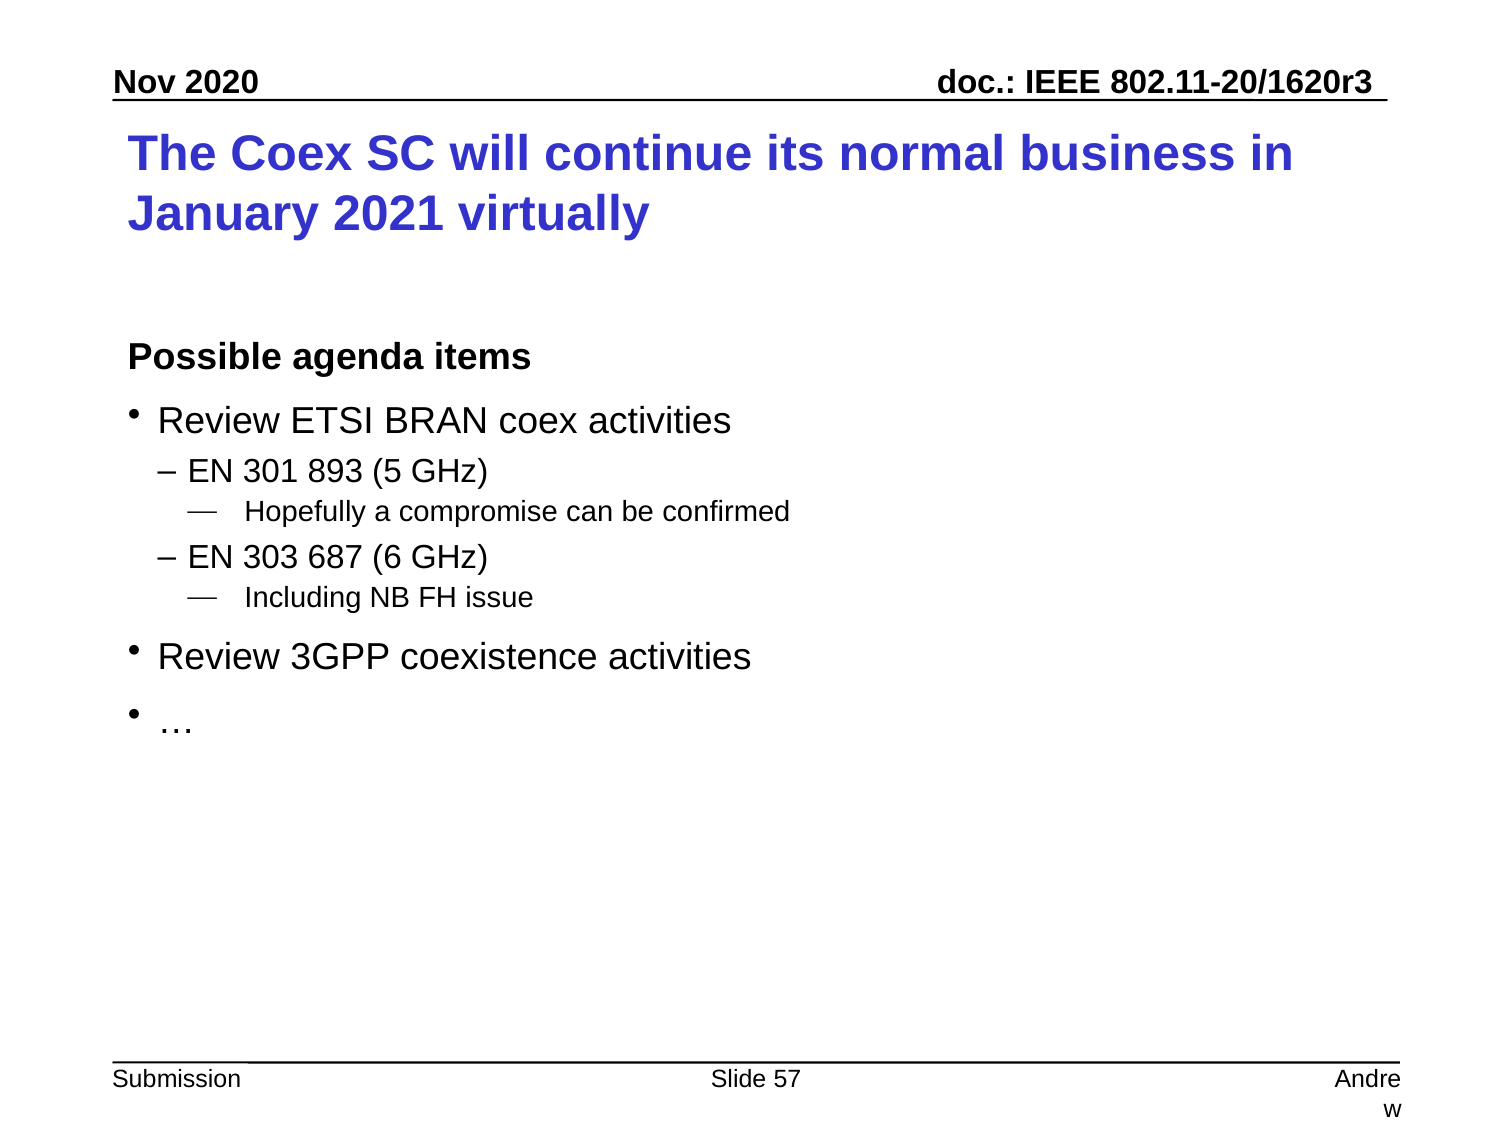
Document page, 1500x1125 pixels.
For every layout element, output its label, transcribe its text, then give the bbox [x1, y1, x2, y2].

title The Coex SC will continue its normal business in January 2021 virtually [112, 112, 1388, 288]
footer Andrew Myles, Cisco [1320, 1061, 1402, 1093]
slide_number Slide 57 [709, 1061, 803, 1093]
list Possible agenda items Review ETSI BRAN coex activities EN 301 893 (5 GHz) Hopefully a compromise can be confirmed EN 303 687 (6 GHz) Including NB FH issue Review 3GPP coexistence activities … [112, 324, 1388, 1000]
